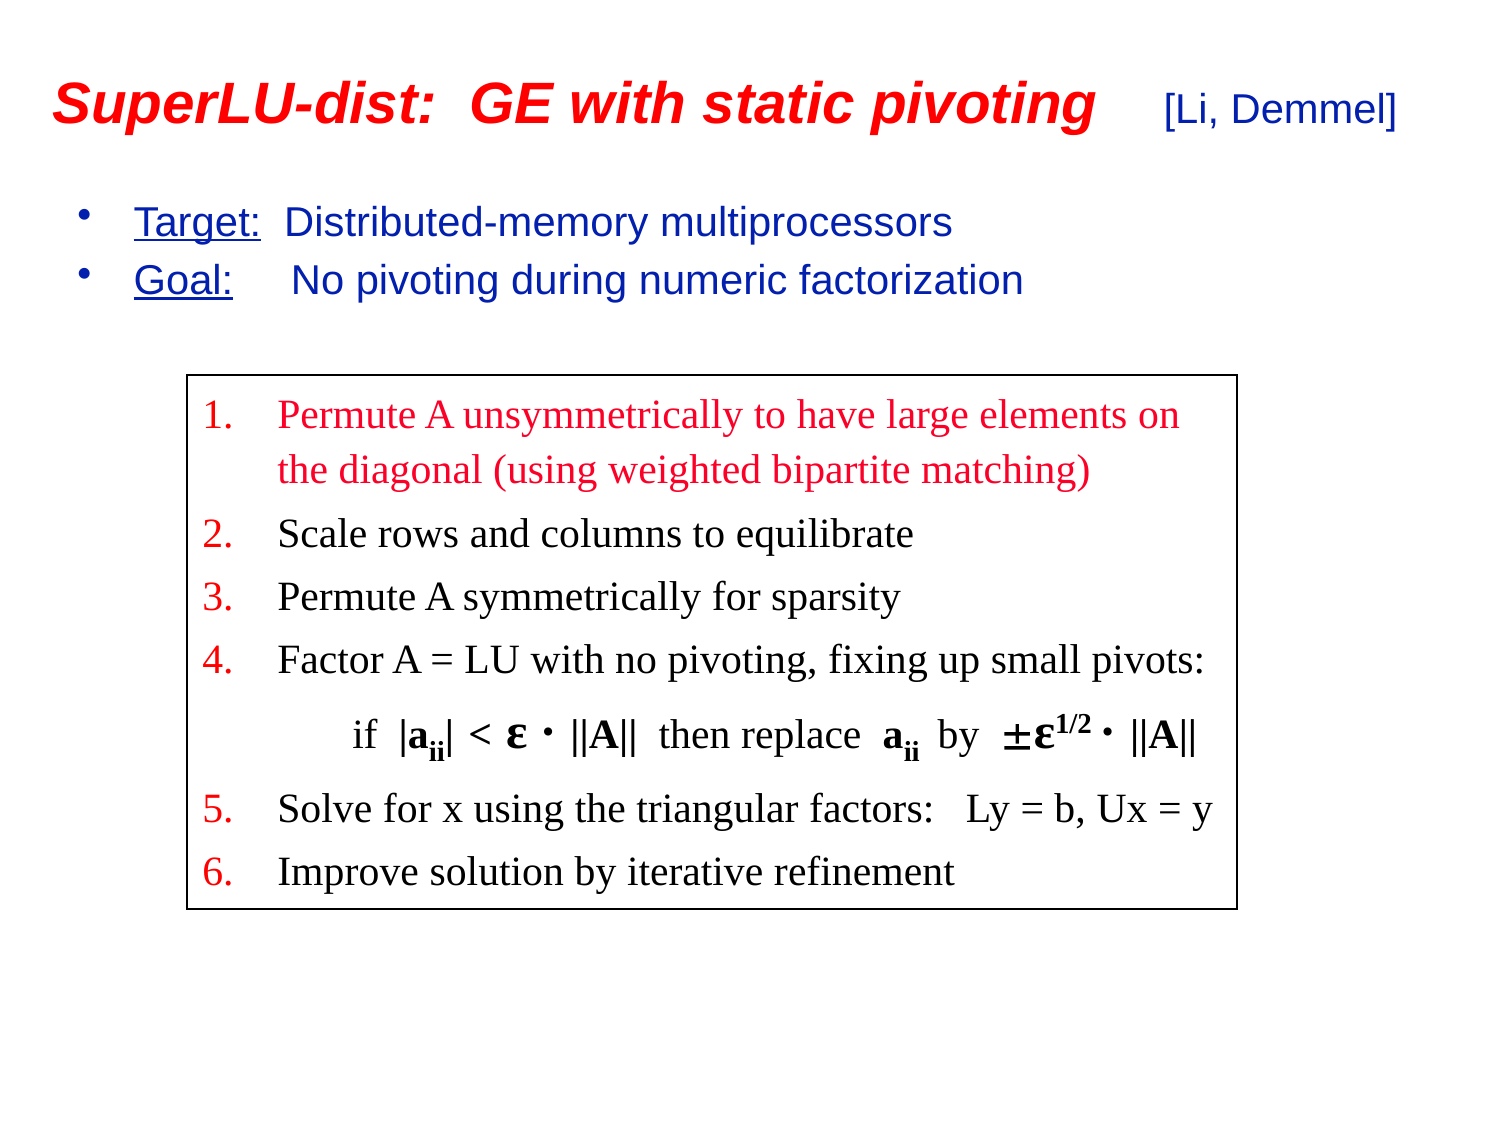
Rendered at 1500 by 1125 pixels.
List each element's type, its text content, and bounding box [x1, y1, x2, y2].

text_box Permute A unsymmetrically to have large elements on the diagonal (using weighted bipartite matching) Scale rows and columns to equilibrate Permute A symmetrically for sparsity Factor A = LU with no pivoting, fixing up small pivots: if |aii| < ε · ||A|| then replace aii by ε1/2 · ||A|| Solve for x using the triangular factors: Ly = b, Ux = y Improve solution by iterative refinement [187, 375, 1238, 910]
title SuperLU-dist: GE with static pivoting [Li, Demmel] [36, 49, 1500, 151]
list Target: Distributed-memory multiprocessors Goal: No pivoting during numeric factorization [62, 187, 1438, 313]
